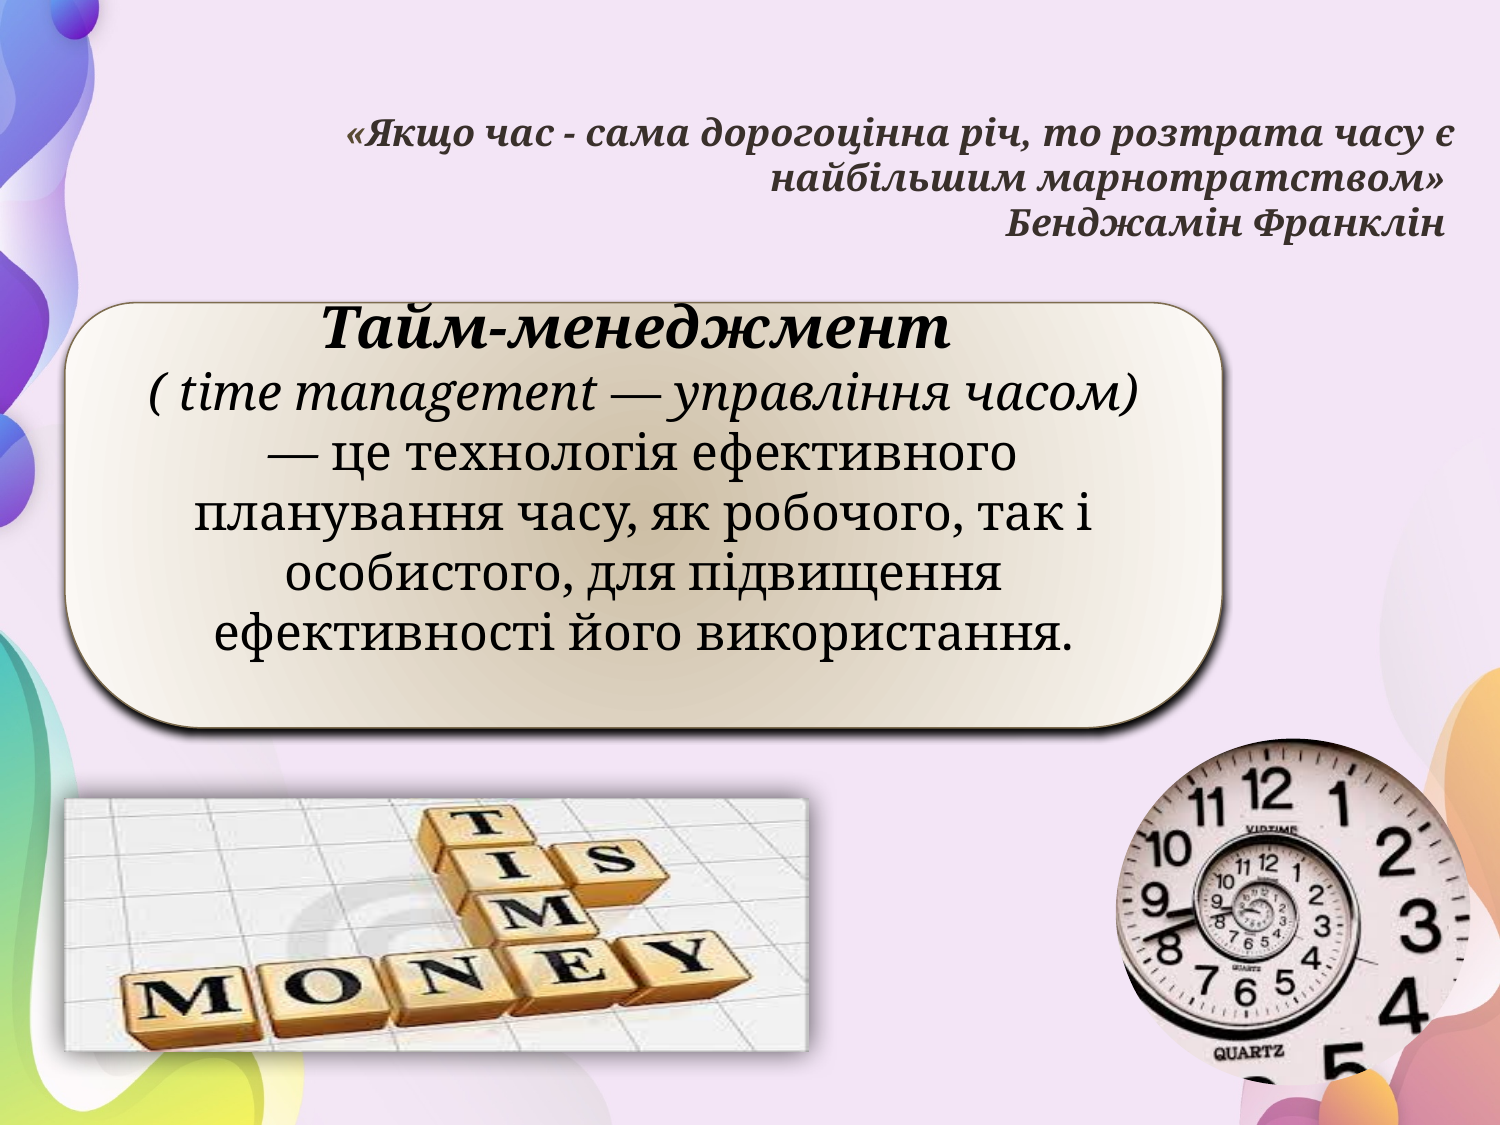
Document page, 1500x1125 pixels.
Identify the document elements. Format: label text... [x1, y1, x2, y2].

text_box Тайм-менеджмент ( tіте тапаgетепt — управління часом) — це технологія ефективного планування часу, як робочого, так і особистого, для підвищення ефективності його використання. [64, 302, 1223, 728]
text_box «Якщо час - сама дорогоцінна річ, то розтрата часу є найбільшим марнотратством» Бенджамін Франклін [253, 101, 1471, 254]
picture [0, 0, 1500, 1125]
